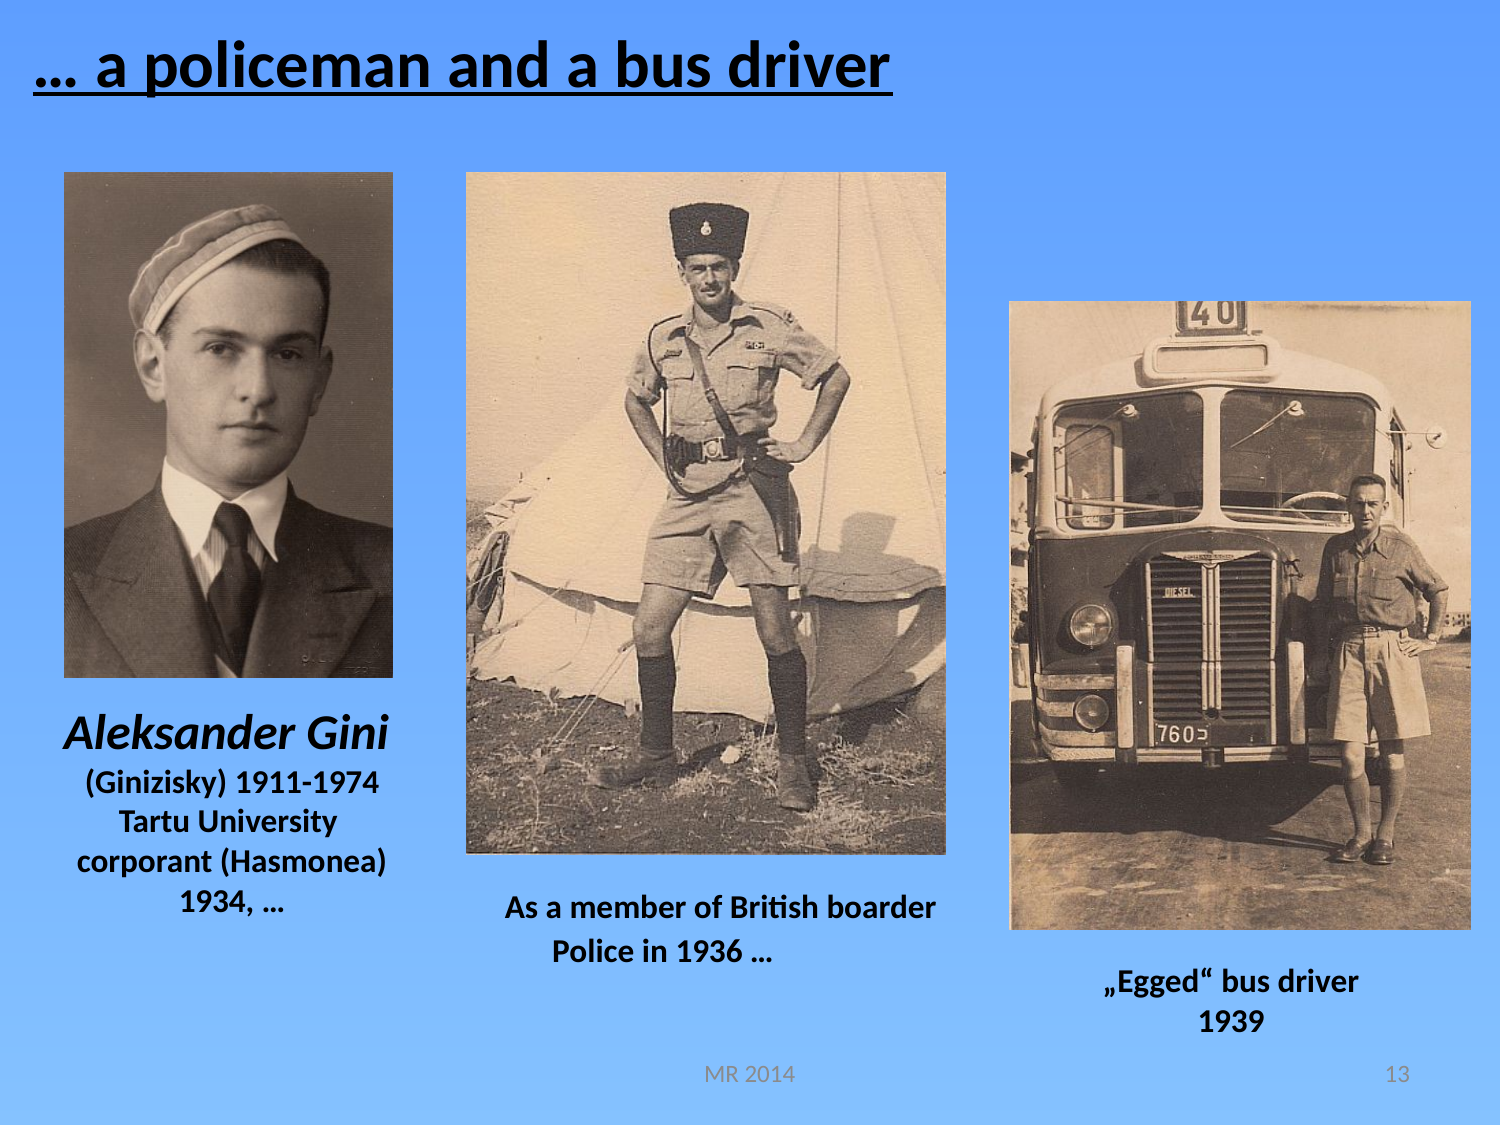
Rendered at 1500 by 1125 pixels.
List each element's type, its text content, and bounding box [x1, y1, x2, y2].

footer MR 2014 [512, 1042, 988, 1103]
picture [466, 172, 946, 855]
text_box As a member of British boarder Police in 1936 … [490, 877, 986, 978]
text_box Aleksander Gini (Ginizisky) 1911-1974 Tartu University corporant (Hasmonea) 1934, … [48, 692, 416, 927]
text_box … a policeman and a bus driver [17, 13, 916, 108]
slide_number 13 [1074, 1042, 1425, 1103]
text_box „Egged“ bus driver 1939 [1087, 952, 1375, 1047]
picture [1009, 301, 1471, 930]
picture [64, 172, 394, 678]
